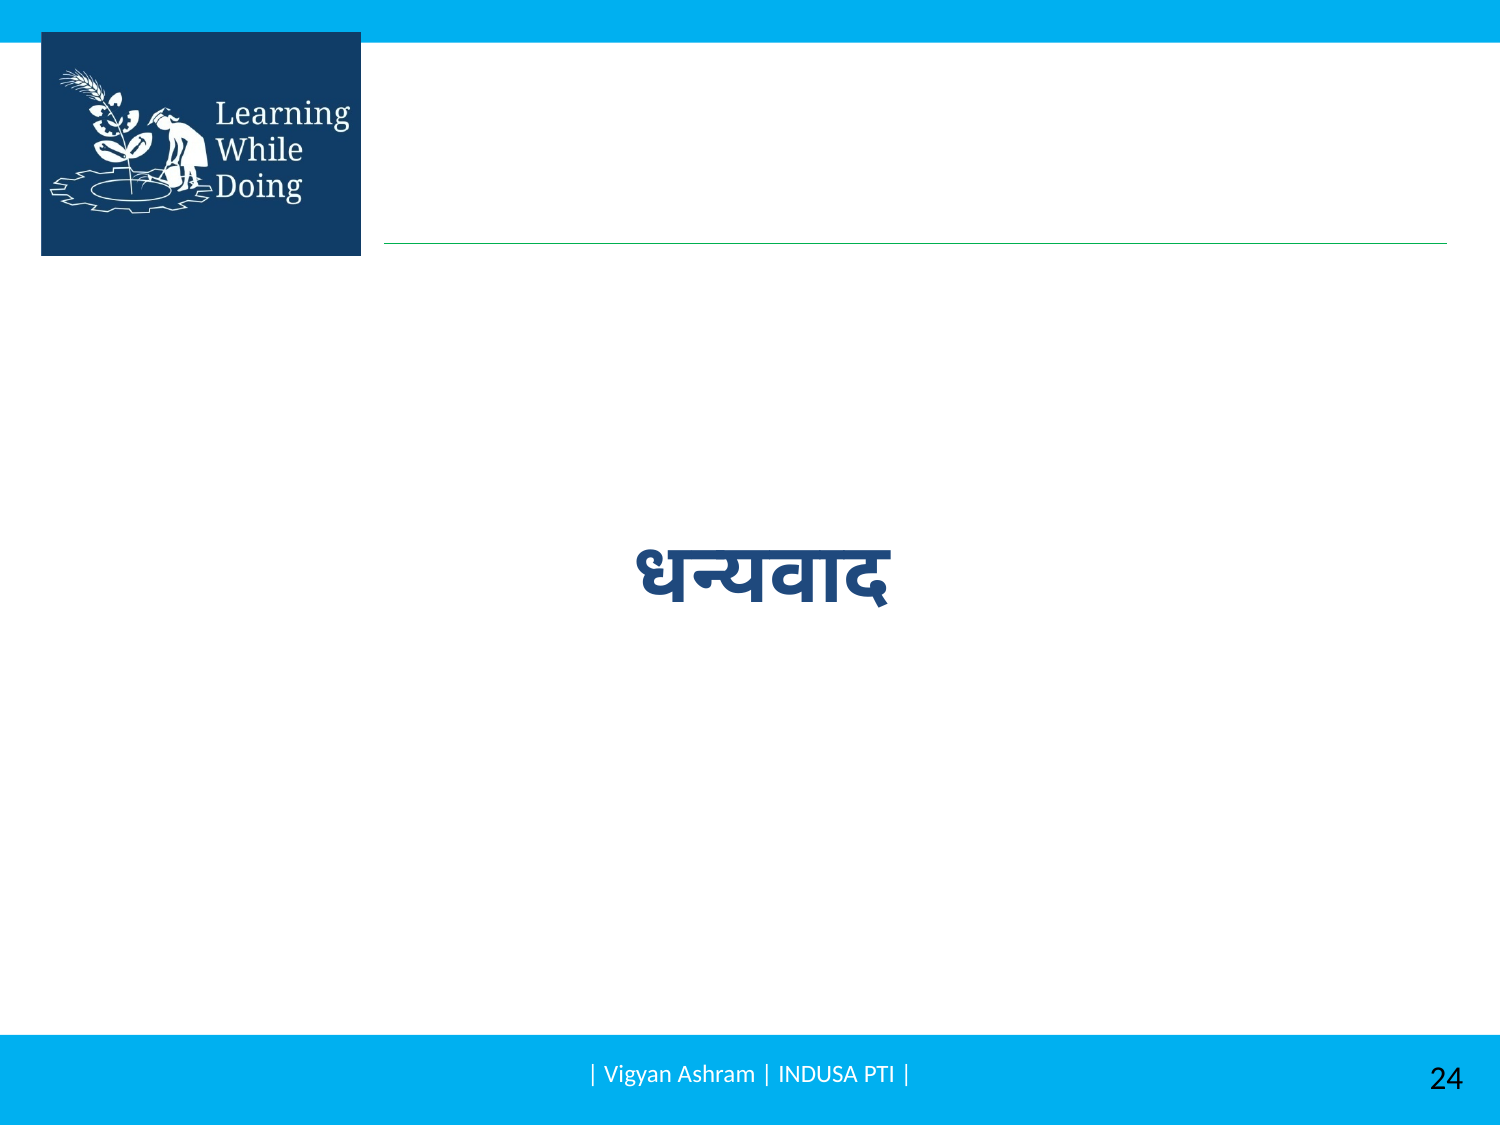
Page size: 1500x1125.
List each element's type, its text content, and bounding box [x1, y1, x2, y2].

title धन्यवाद [300, 474, 1225, 663]
slide_number 24 [1128, 1045, 1478, 1106]
picture [41, 33, 361, 256]
footer | Vigyan Ashram | INDUSA PTI | [512, 1042, 988, 1103]
